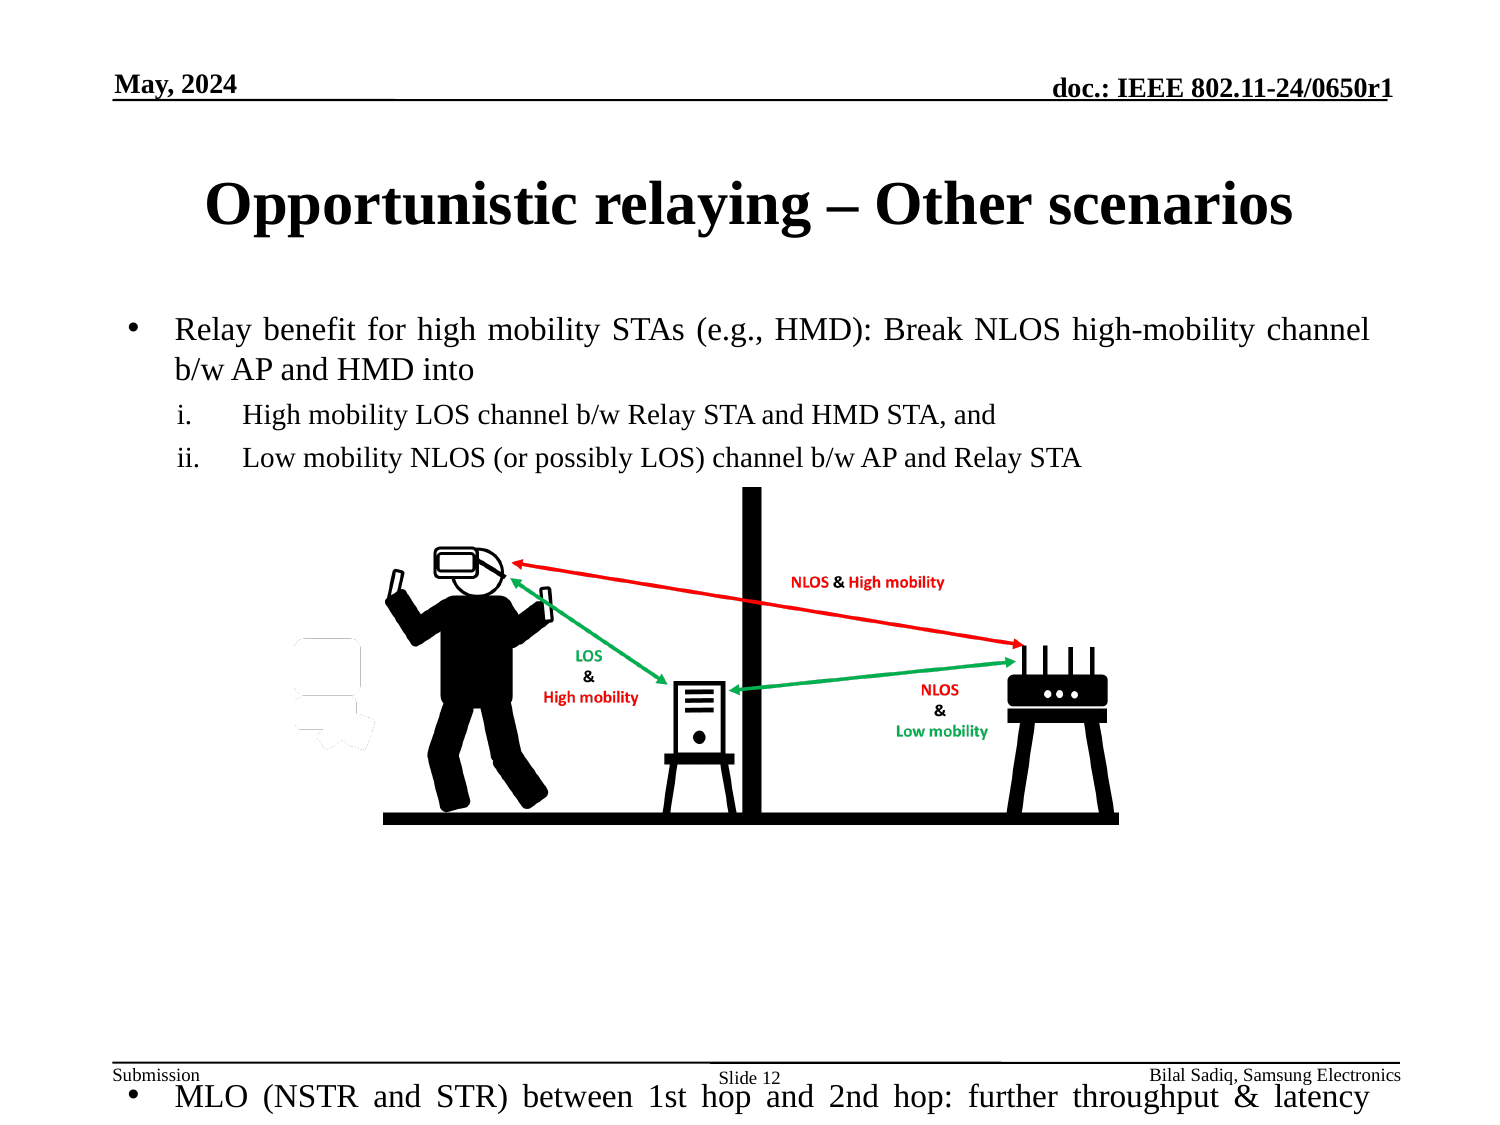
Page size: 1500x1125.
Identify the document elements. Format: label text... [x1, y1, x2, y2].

slide_number Slide 12 [706, 1065, 794, 1125]
footer Bilal Sadiq, Samsung Electronics [878, 1061, 1402, 1093]
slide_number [114, 54, 423, 100]
picture [294, 487, 1119, 826]
list Relay benefit for high mobility STAs (e.g., HMD): Break NLOS high-mobility channel b/w AP and HMD into High mobility LOS channel b/w Relay STA and HMD STA, and Low mobility NLOS (or possibly LOS) channel b/w AP and Relay STA MLO (NSTR and STR) between 1st hop and 2nd hop: further throughput & latency improvement Channel and bandwidth adaptation of 1st hop (Relay STA—End STA link) System-wide analysis with multiple active STA and OBSS [112, 299, 1388, 975]
title Opportunistic relaying – Other scenarios [112, 112, 1388, 288]
